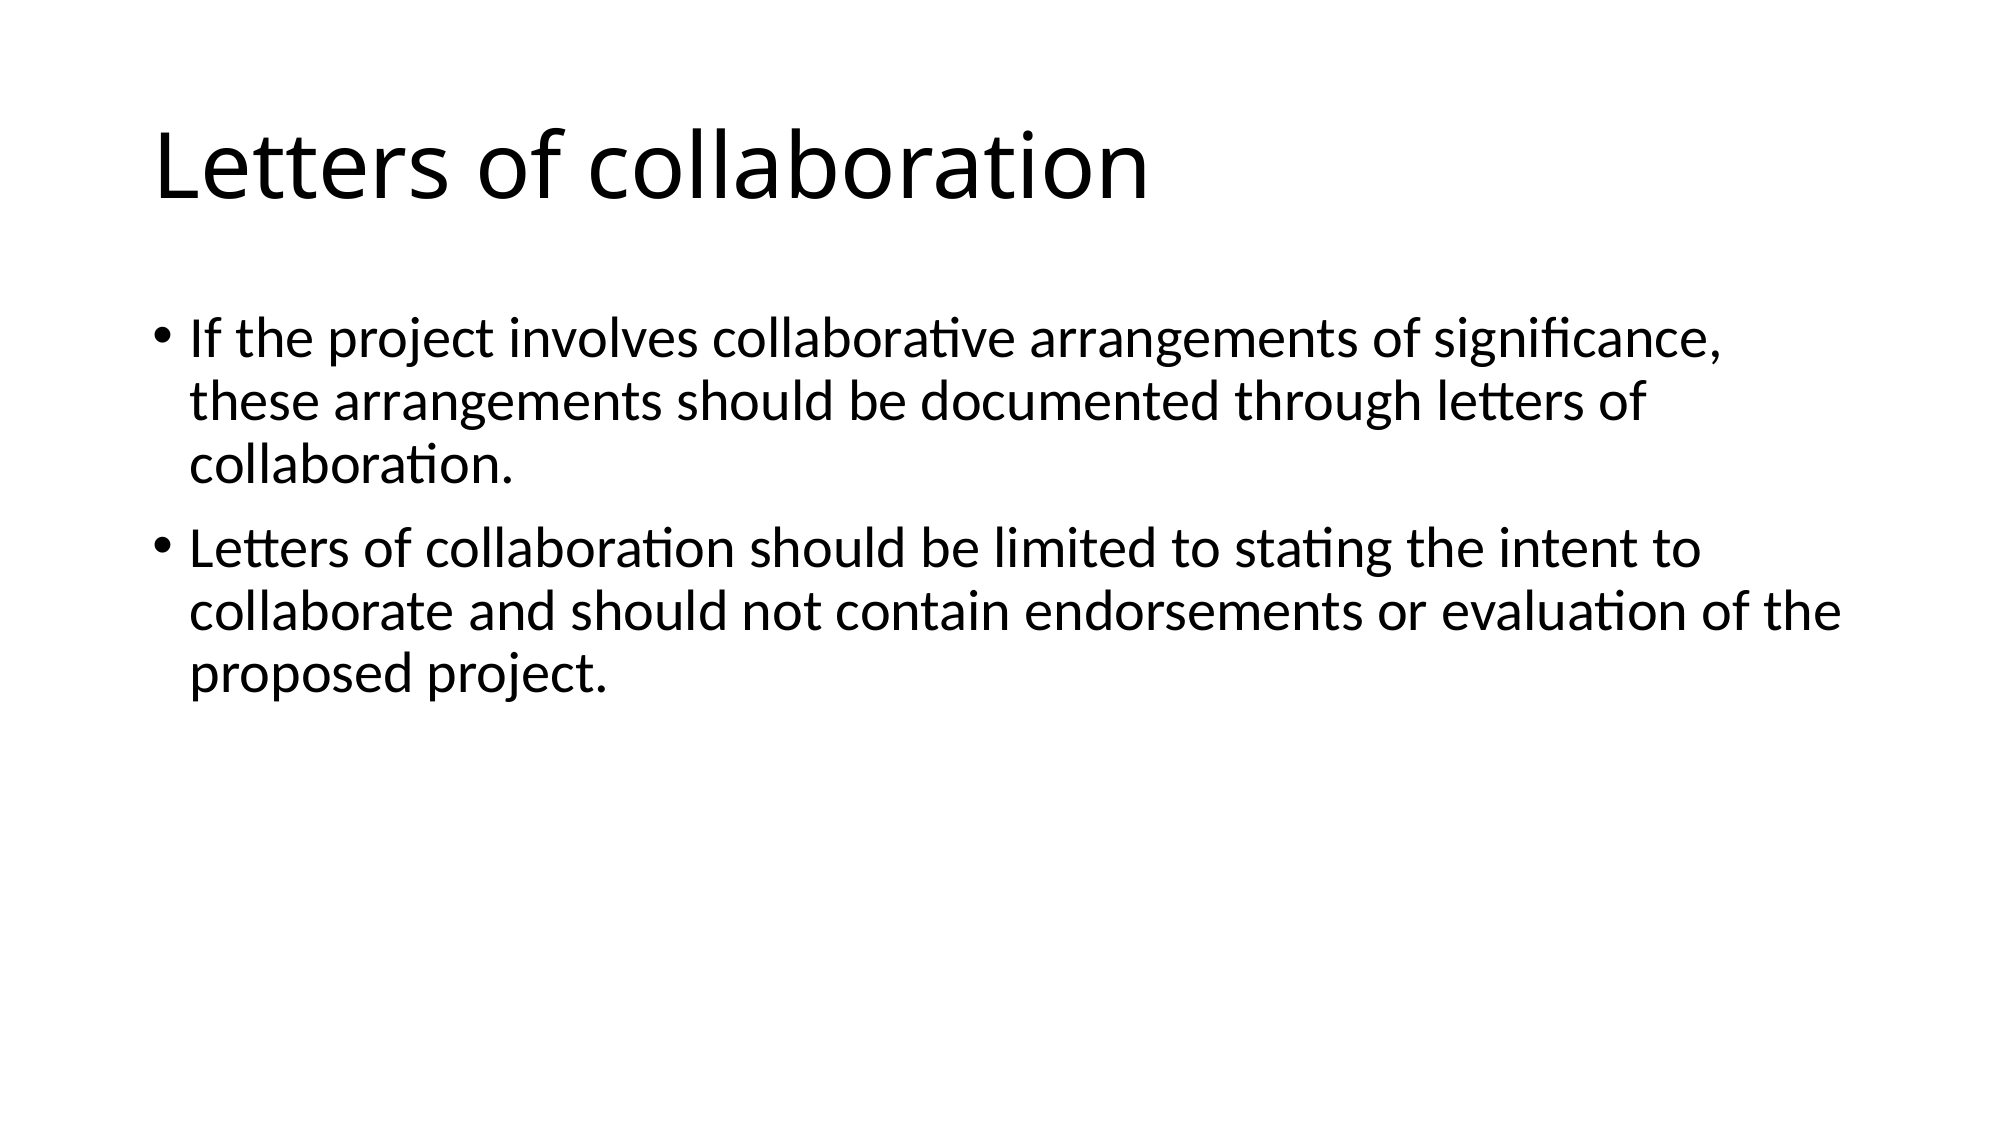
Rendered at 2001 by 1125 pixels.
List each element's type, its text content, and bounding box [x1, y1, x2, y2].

list If the project involves collaborative arrangements of significance, these arrangements should be documented through letters of collaboration. Letters of collaboration should be limited to stating the intent to collaborate and should not contain endorsements or evaluation of the proposed project. [137, 299, 1863, 1014]
title Letters of collaboration [137, 59, 1863, 278]
